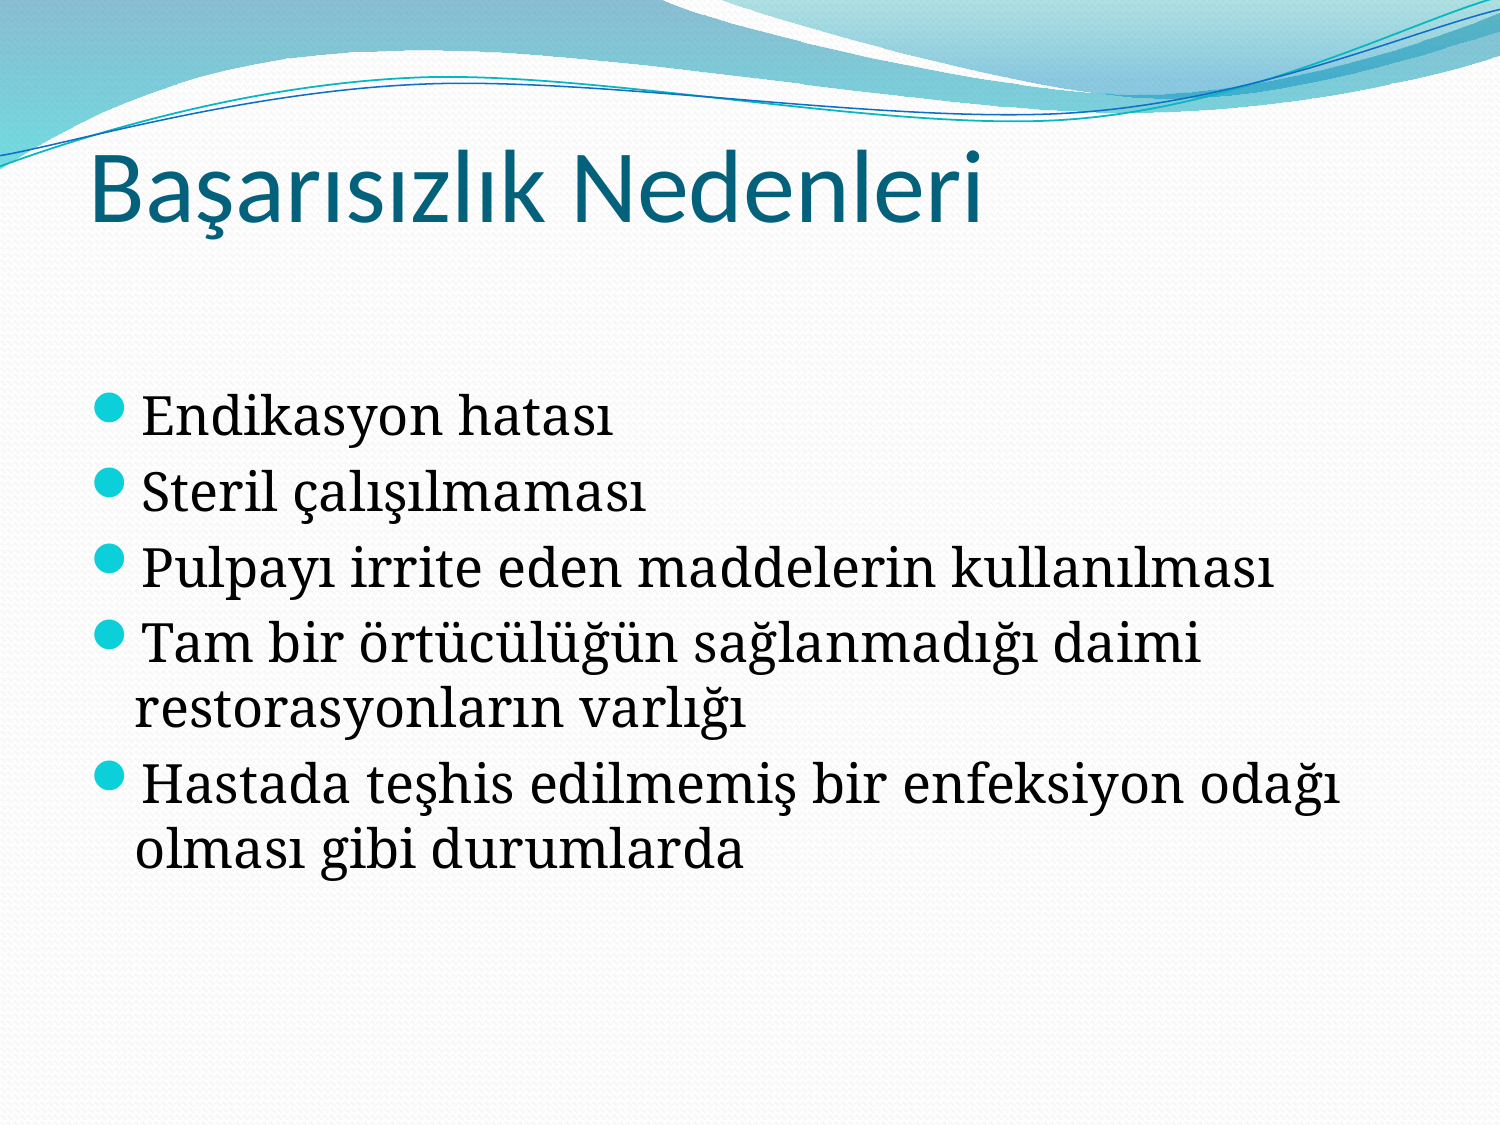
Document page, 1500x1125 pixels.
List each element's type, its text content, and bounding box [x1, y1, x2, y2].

title Başarısızlık Nedenleri [88, 55, 1439, 244]
list Endikasyon hatası Steril çalışılmaması Pulpayı irrite eden maddelerin kullanılması Tam bir örtücülüğün sağlanmadığı daimi restorasyonların varlığı Hastada teşhis edilmemiş bir enfeksiyon odağı olması gibi durumlarda [74, 373, 1426, 1095]
